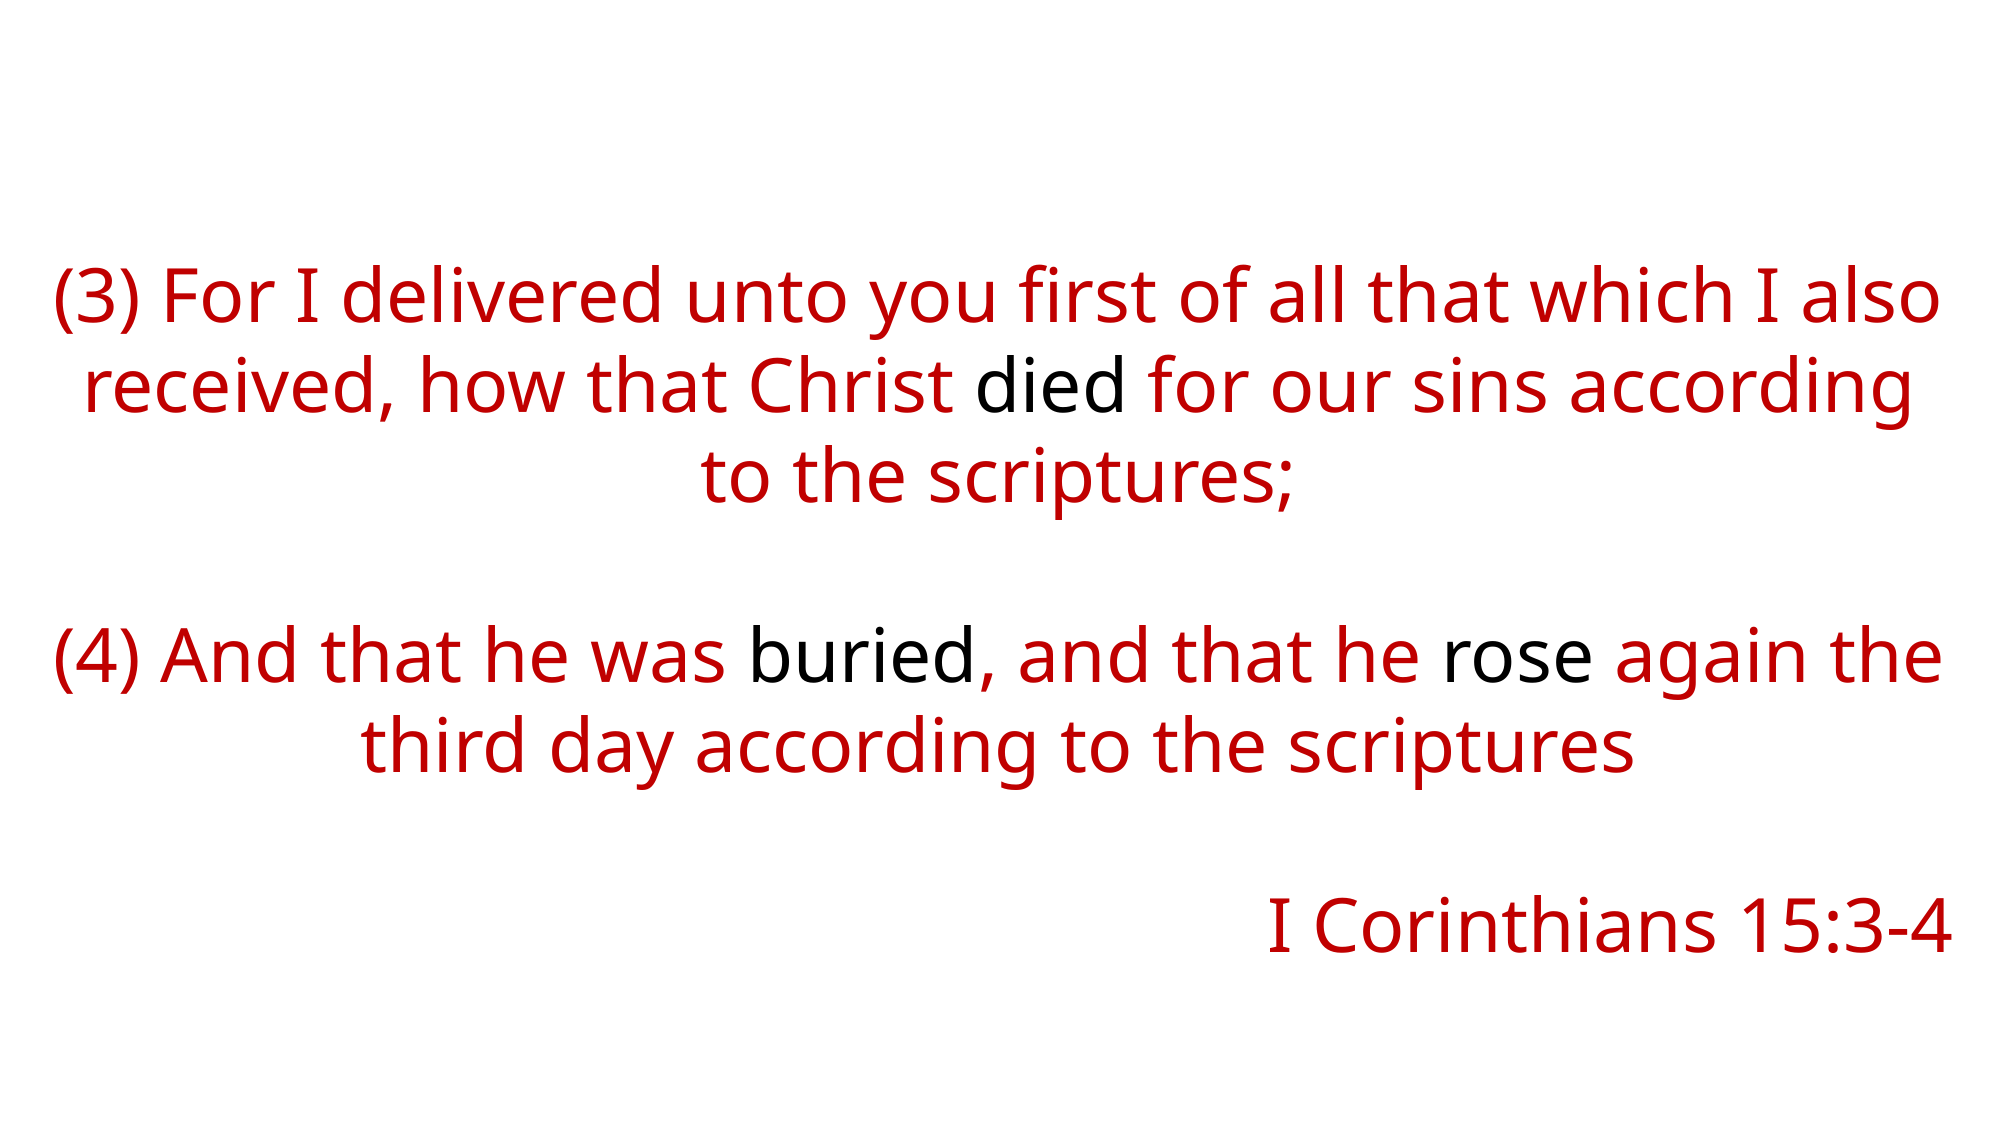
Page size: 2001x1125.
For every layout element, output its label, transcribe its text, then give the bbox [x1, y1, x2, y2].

text_box (3) For I delivered unto you first of all that which I also received, how that Christ died for our sins according to the scriptures; (4) And that he was buried, and that he rose again the third day according to the scriptures I Corinthians 15:3-4 [0, 0, 2000, 1125]
